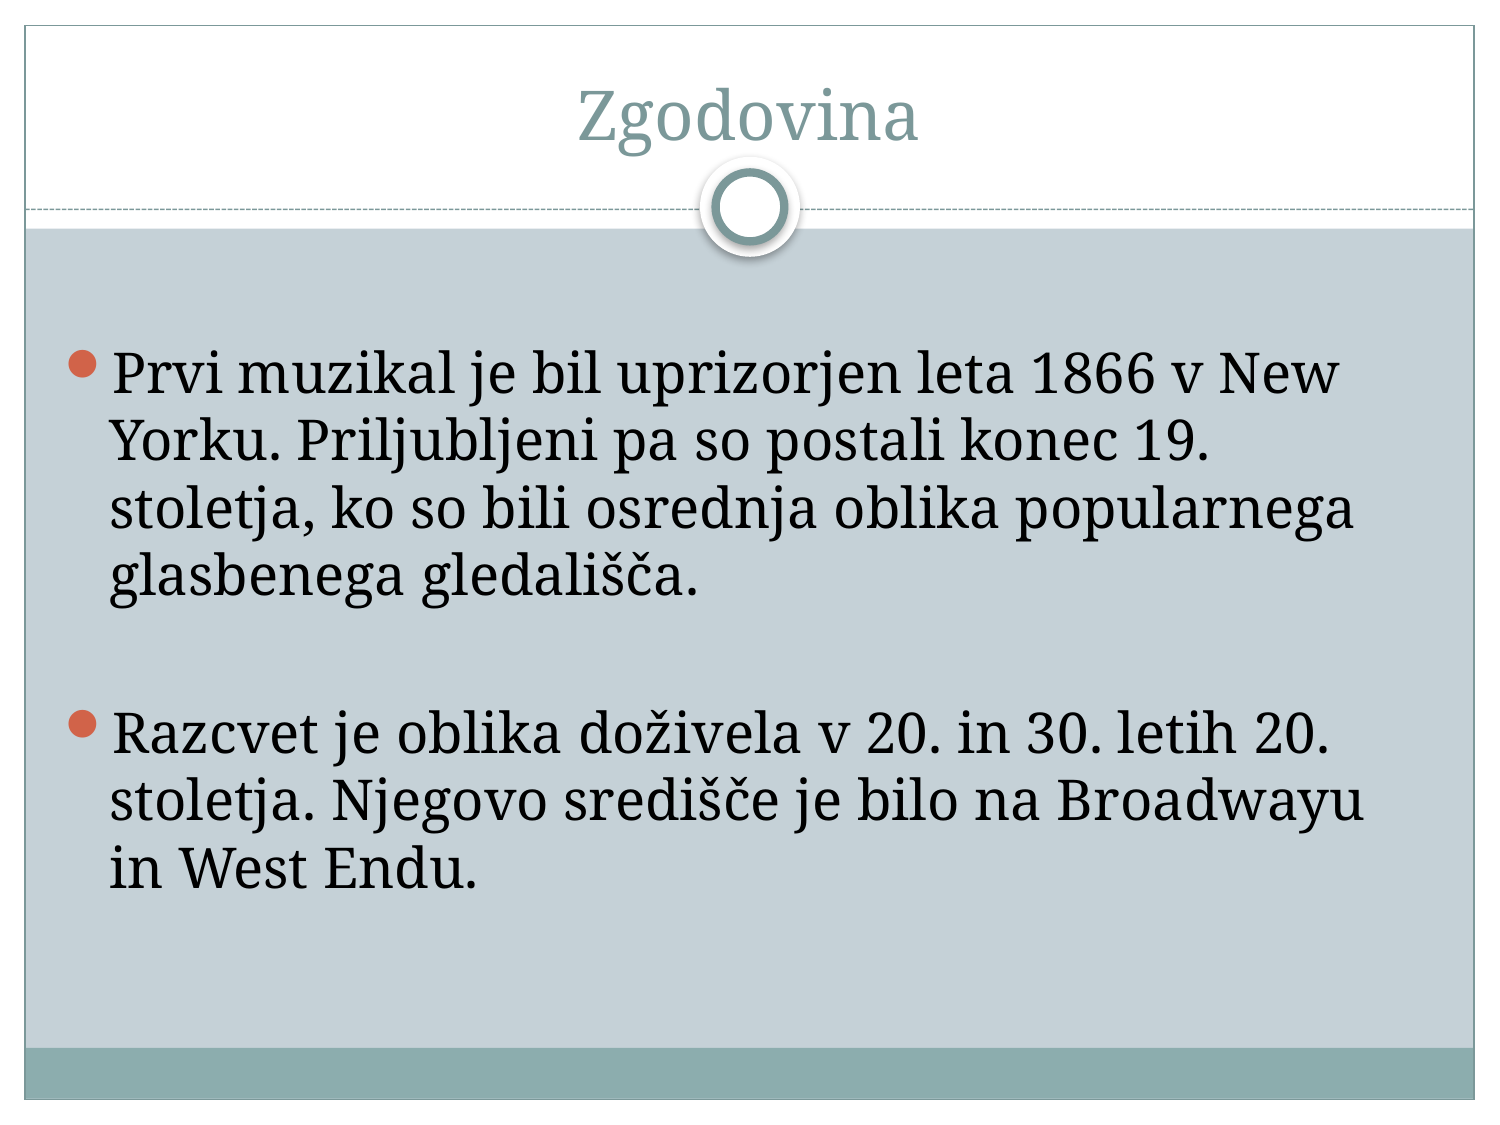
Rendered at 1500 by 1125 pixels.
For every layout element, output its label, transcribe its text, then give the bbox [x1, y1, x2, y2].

list Prvi muzikal je bil uprizorjen leta 1866 v New Yorku. Priljubljeni pa so postali konec 19. stoletja, ko so bili osrednja oblika popularnega glasbenega gledališča. Razcvet je oblika doživela v 20. in 30. letih 20. stoletja. Njegovo središče je bilo na Broadwayu in West Endu. [49, 250, 1445, 1001]
title Zgodovina [49, 37, 1450, 162]
